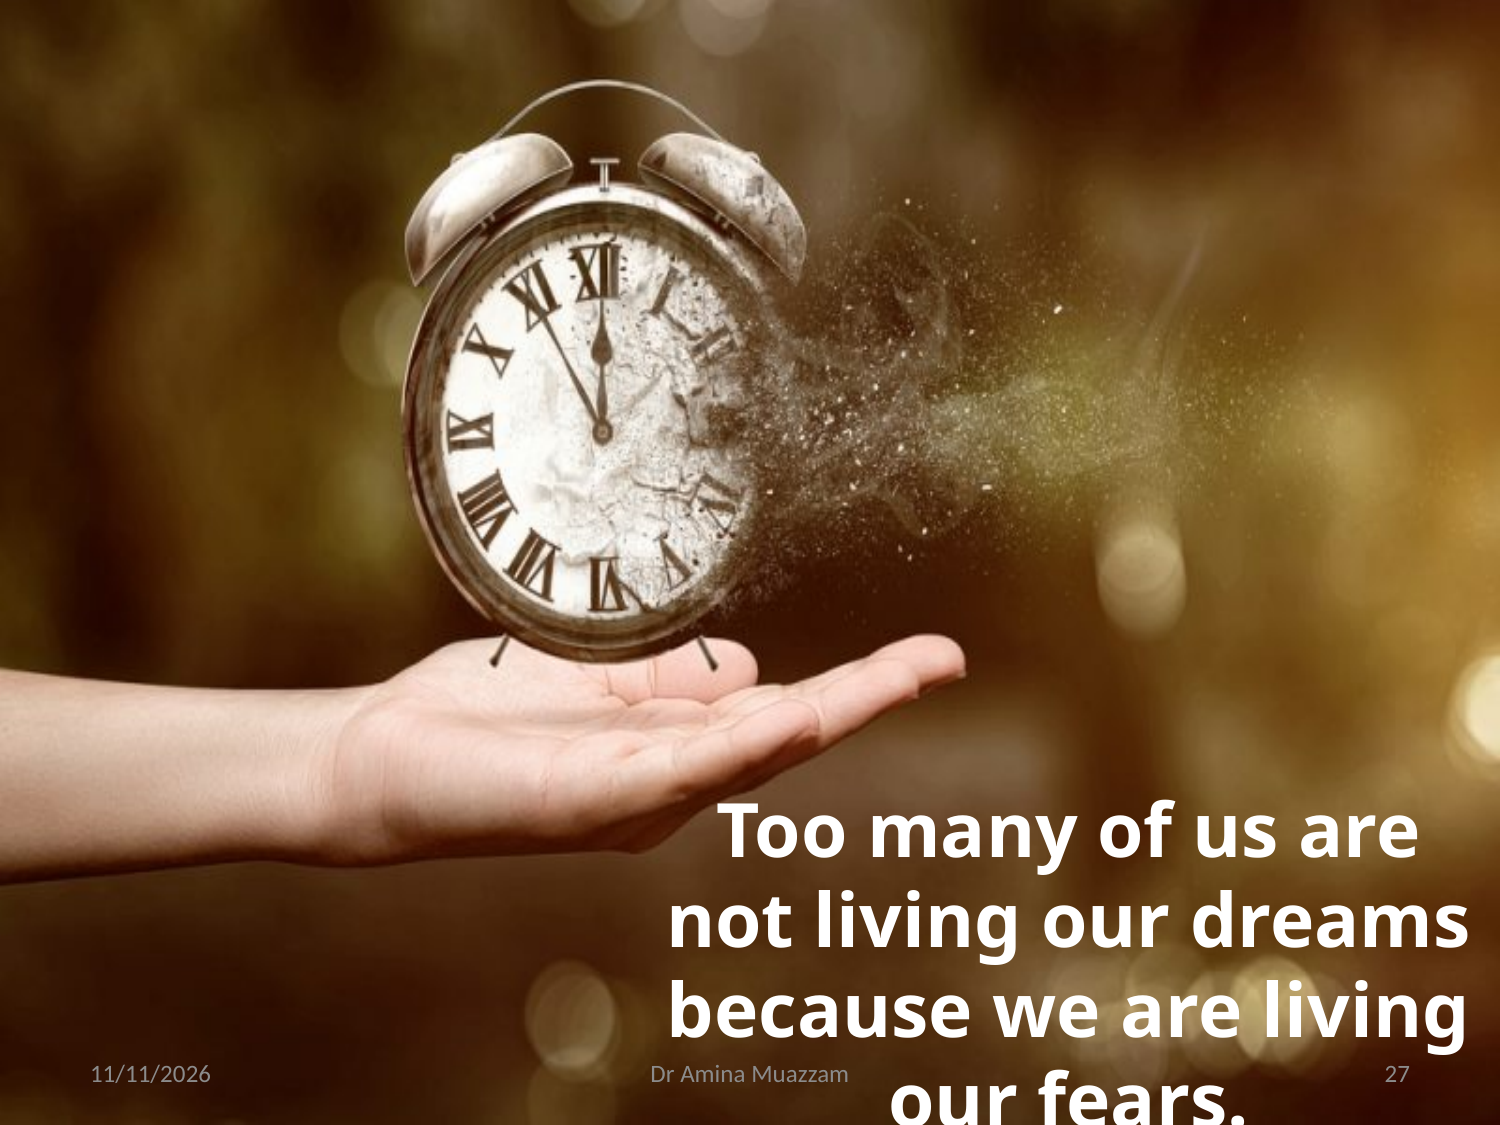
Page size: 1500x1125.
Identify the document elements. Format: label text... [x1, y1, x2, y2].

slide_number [75, 1042, 425, 1103]
picture [0, 0, 1500, 1125]
slide_number 27 [1074, 1042, 1425, 1103]
text_box Too many of us are not living our dreams because we are living our fears. [637, 774, 1500, 1125]
footer Dr Amina Muazzam [512, 1042, 988, 1103]
